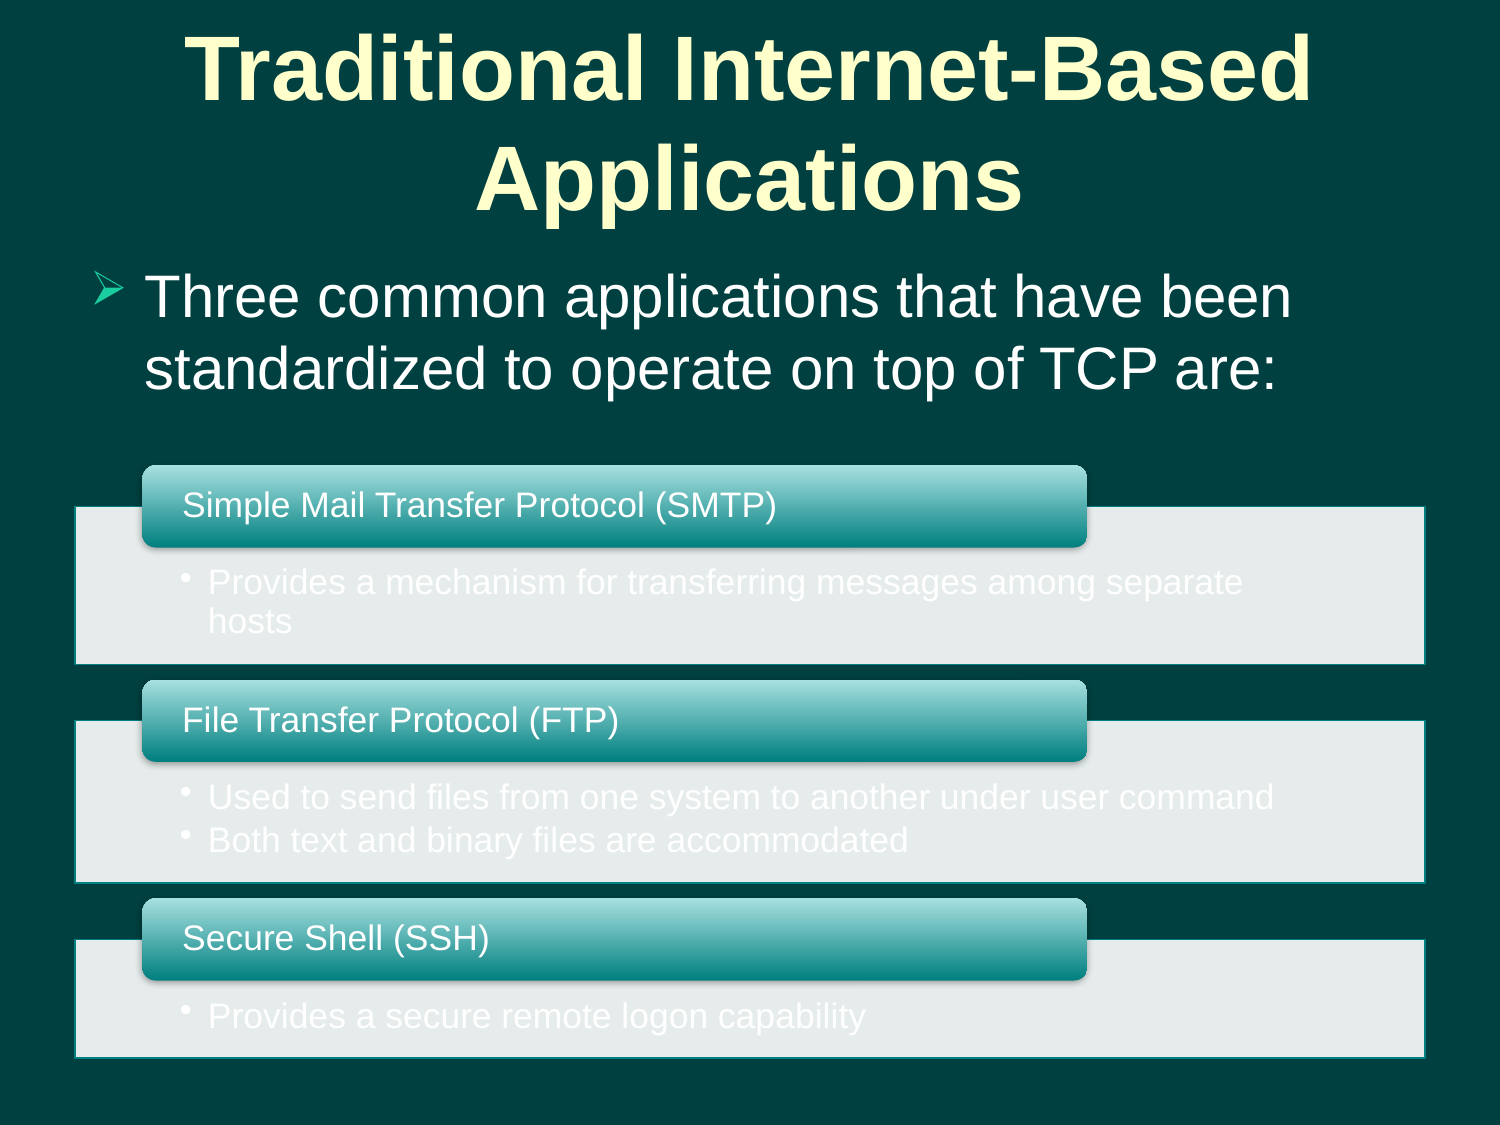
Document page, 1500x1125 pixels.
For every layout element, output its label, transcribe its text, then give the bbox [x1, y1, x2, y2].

list Three common applications that have been standardized to operate on top of TCP are: [74, 249, 1426, 428]
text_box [74, 428, 1426, 1096]
title Traditional Internet-Based Applications [74, 24, 1426, 213]
